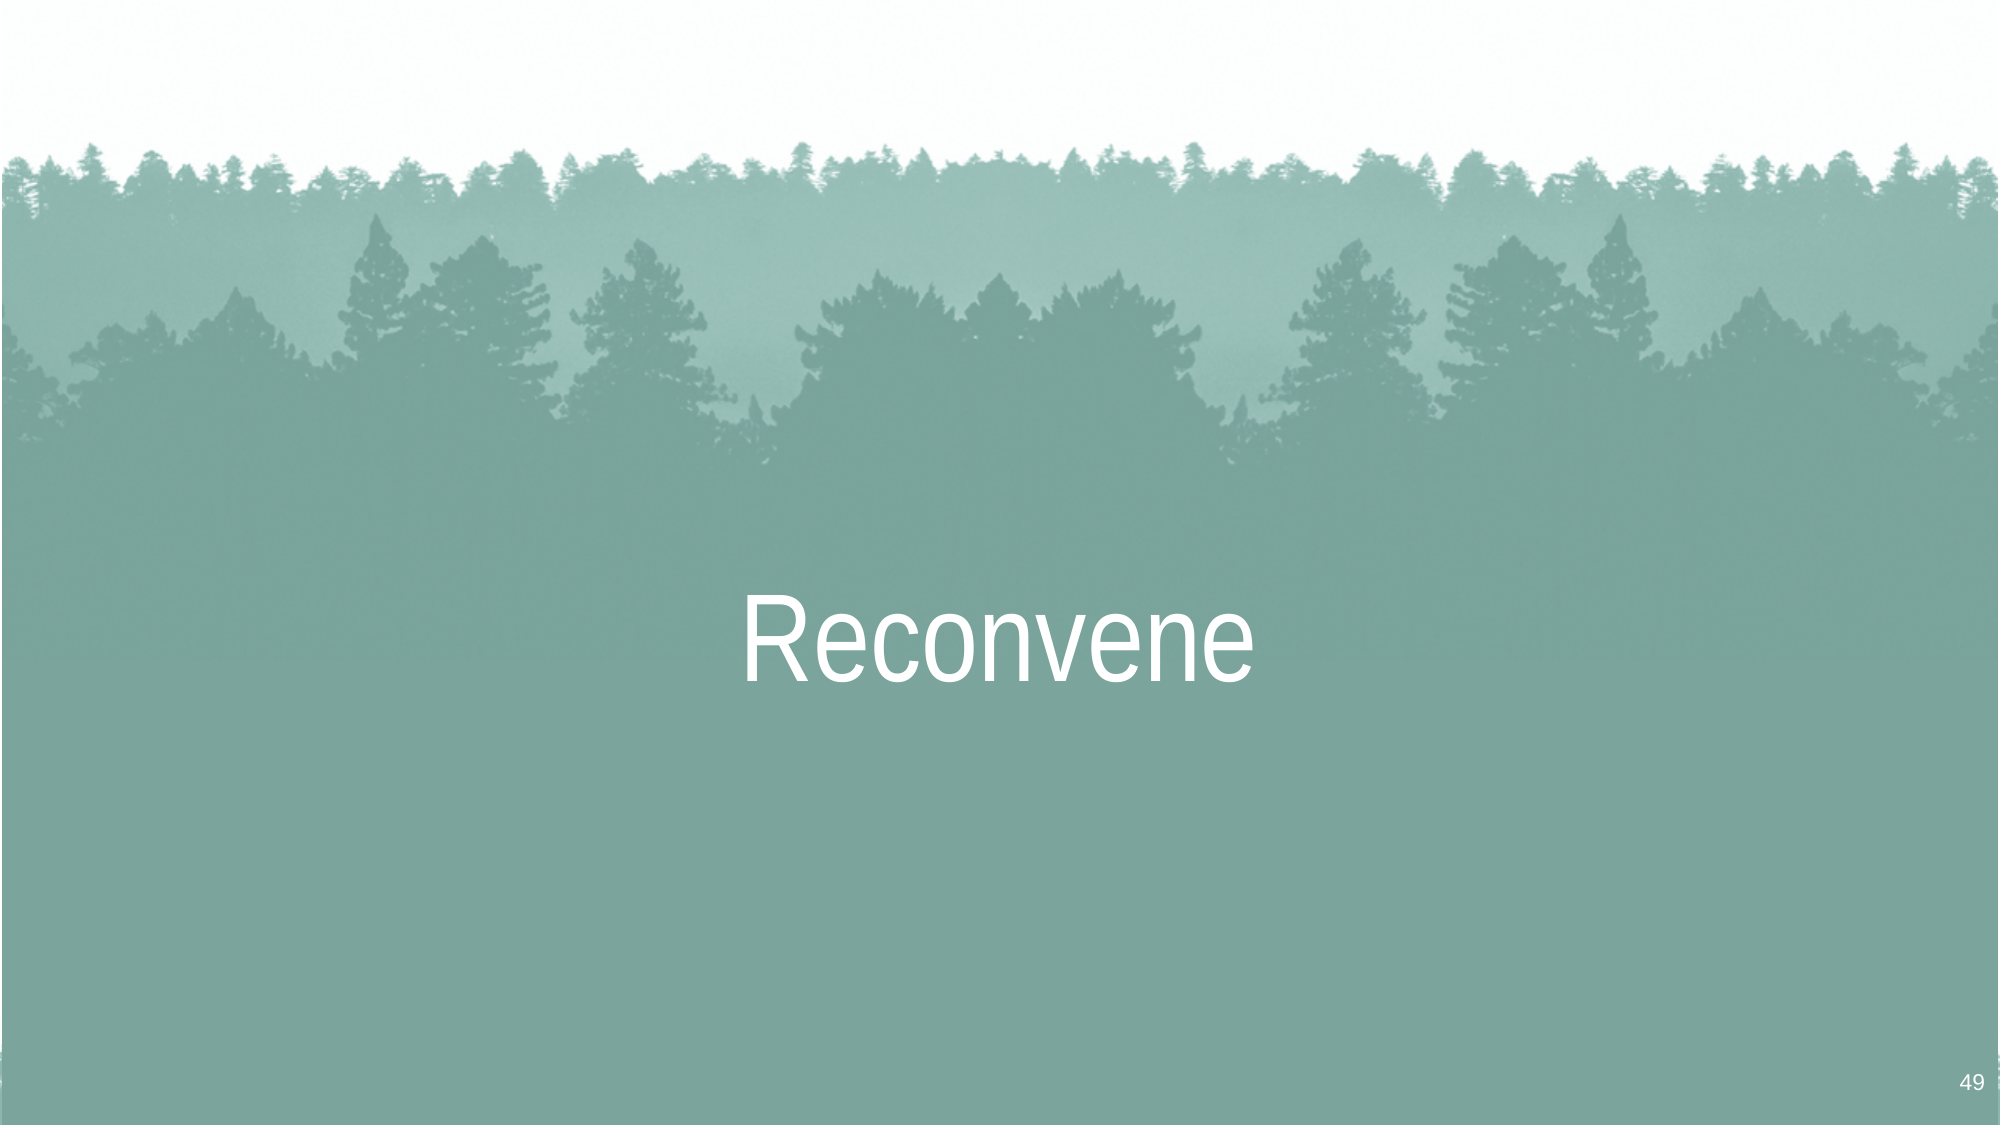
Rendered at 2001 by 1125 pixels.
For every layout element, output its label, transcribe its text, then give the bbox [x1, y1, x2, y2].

slide_number 49 [1550, 1042, 2000, 1103]
picture [0, 0, 2000, 1125]
title Reconvene [136, 533, 1862, 749]
